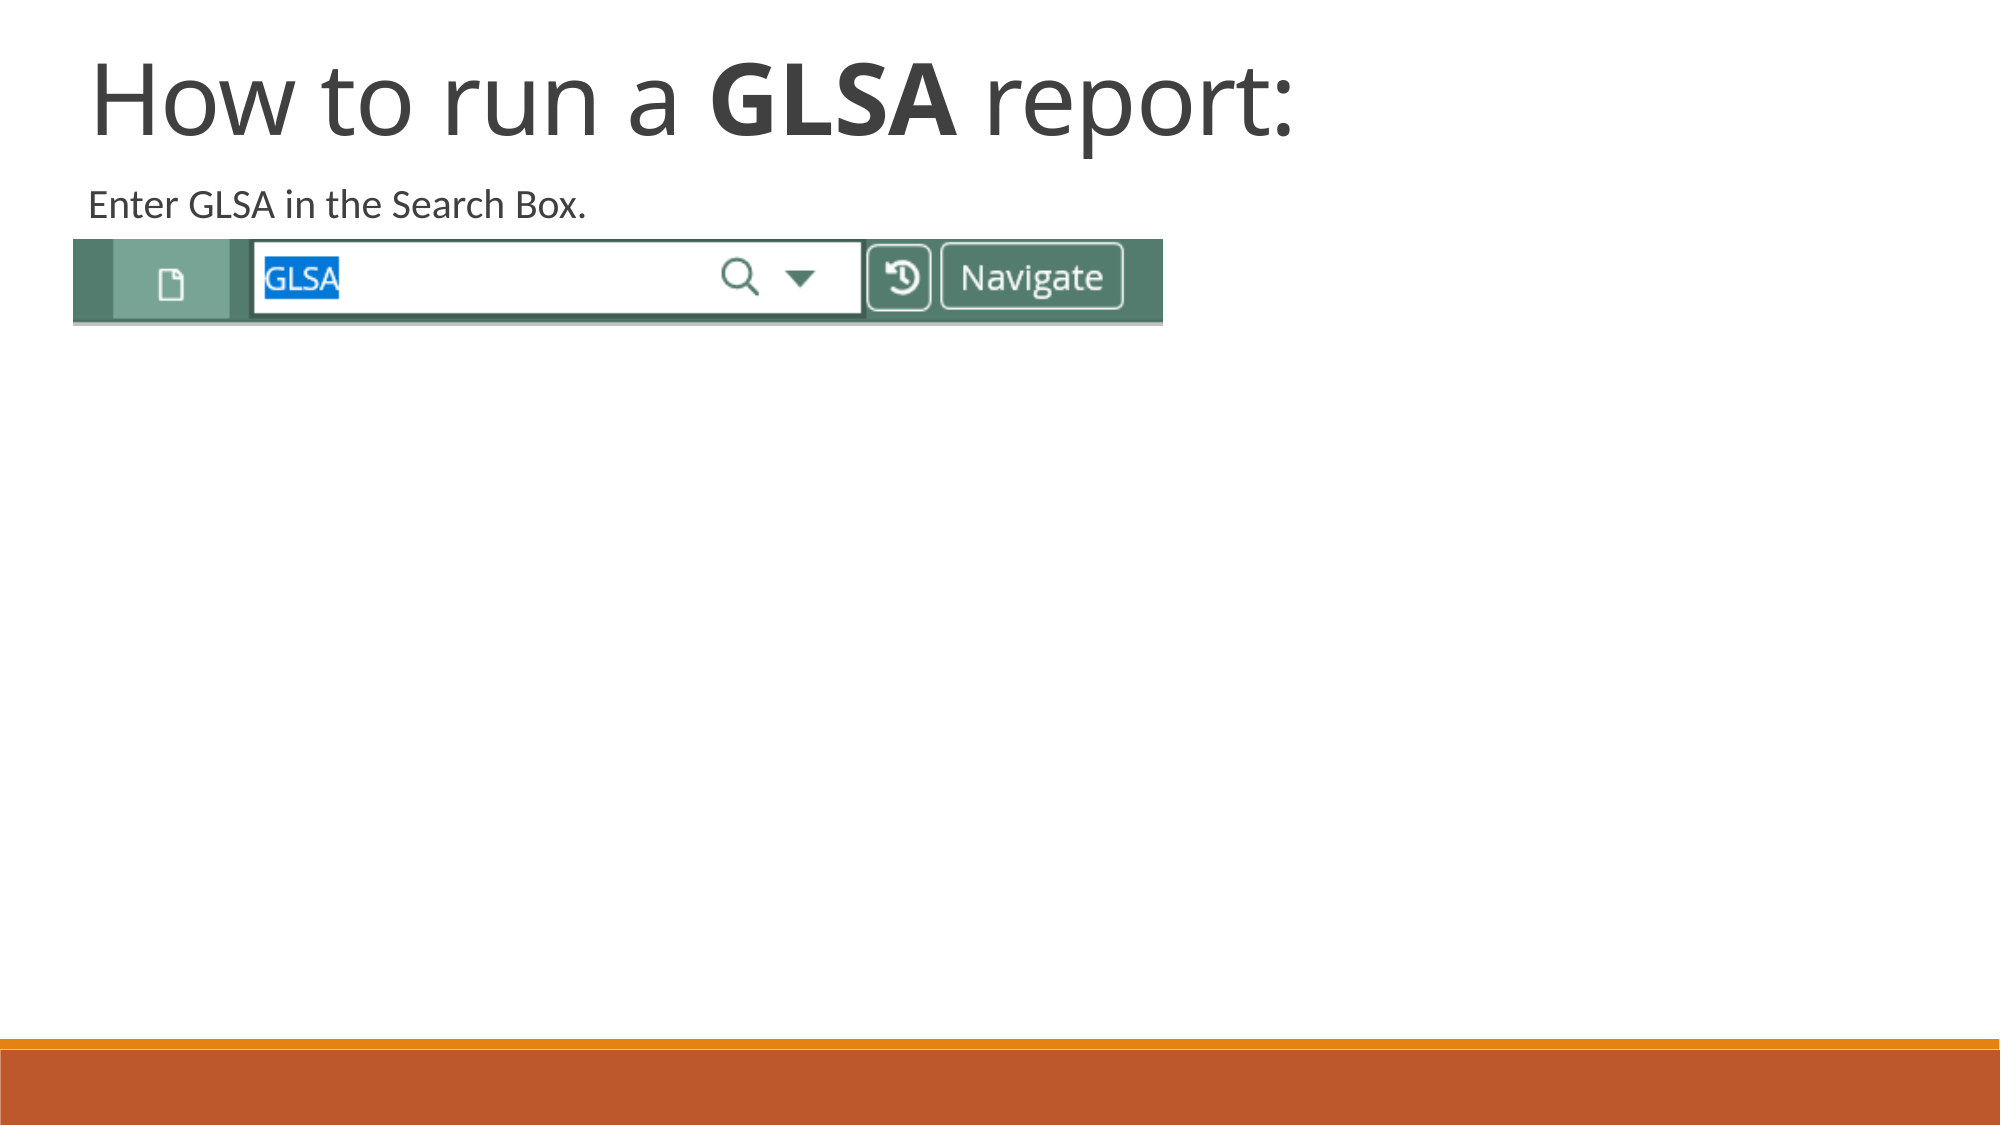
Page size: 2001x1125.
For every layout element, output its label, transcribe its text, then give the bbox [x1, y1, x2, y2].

picture [72, 238, 1163, 327]
text_box Enter GLSA in the Search Box. [73, 175, 1848, 1037]
text_box How to run a GLSA report: [73, 46, 1915, 176]
